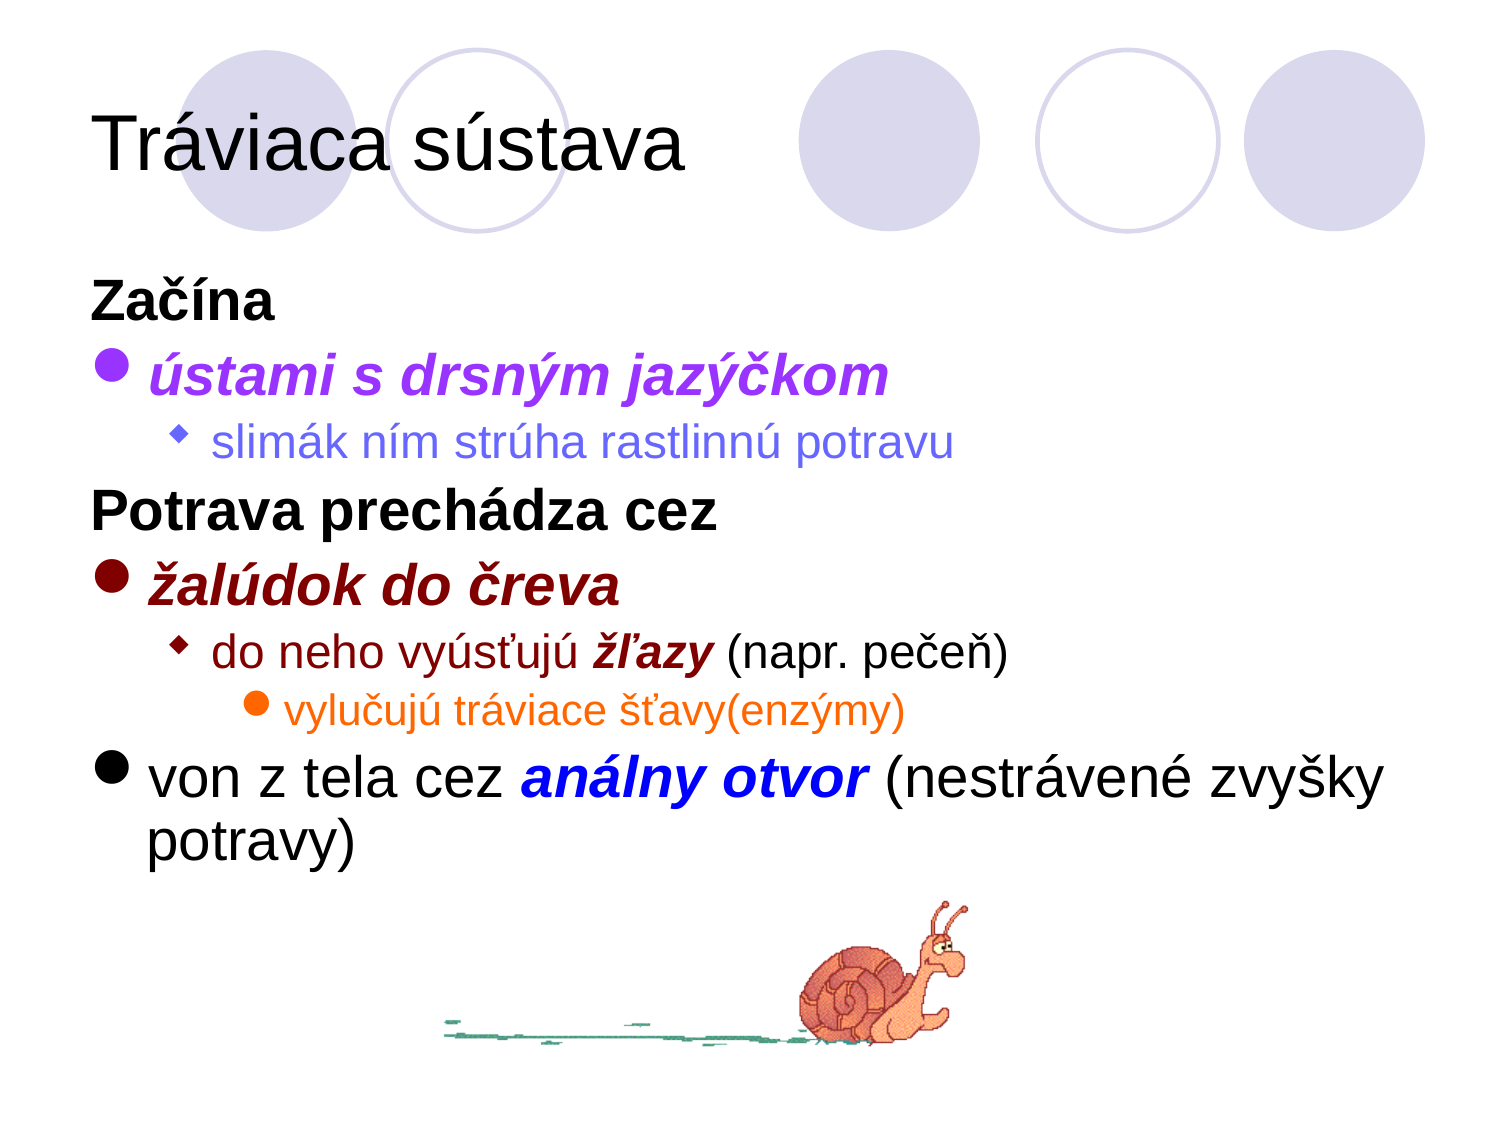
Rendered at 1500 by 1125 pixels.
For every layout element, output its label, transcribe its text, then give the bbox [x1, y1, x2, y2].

list Začína ústami s drsným jazýčkom slimák ním strúha rastlinnú potravu Potrava prechádza cez žalúdok do čreva do neho vyúsťujú žľazy (napr. pečeň) vylučujú tráviace šťavy(enzýmy) von z tela cez análny otvor (nestrávené zvyšky potravy) [74, 262, 1426, 1006]
title Tráviaca sústava [74, 44, 1426, 233]
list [418, 892, 992, 1050]
